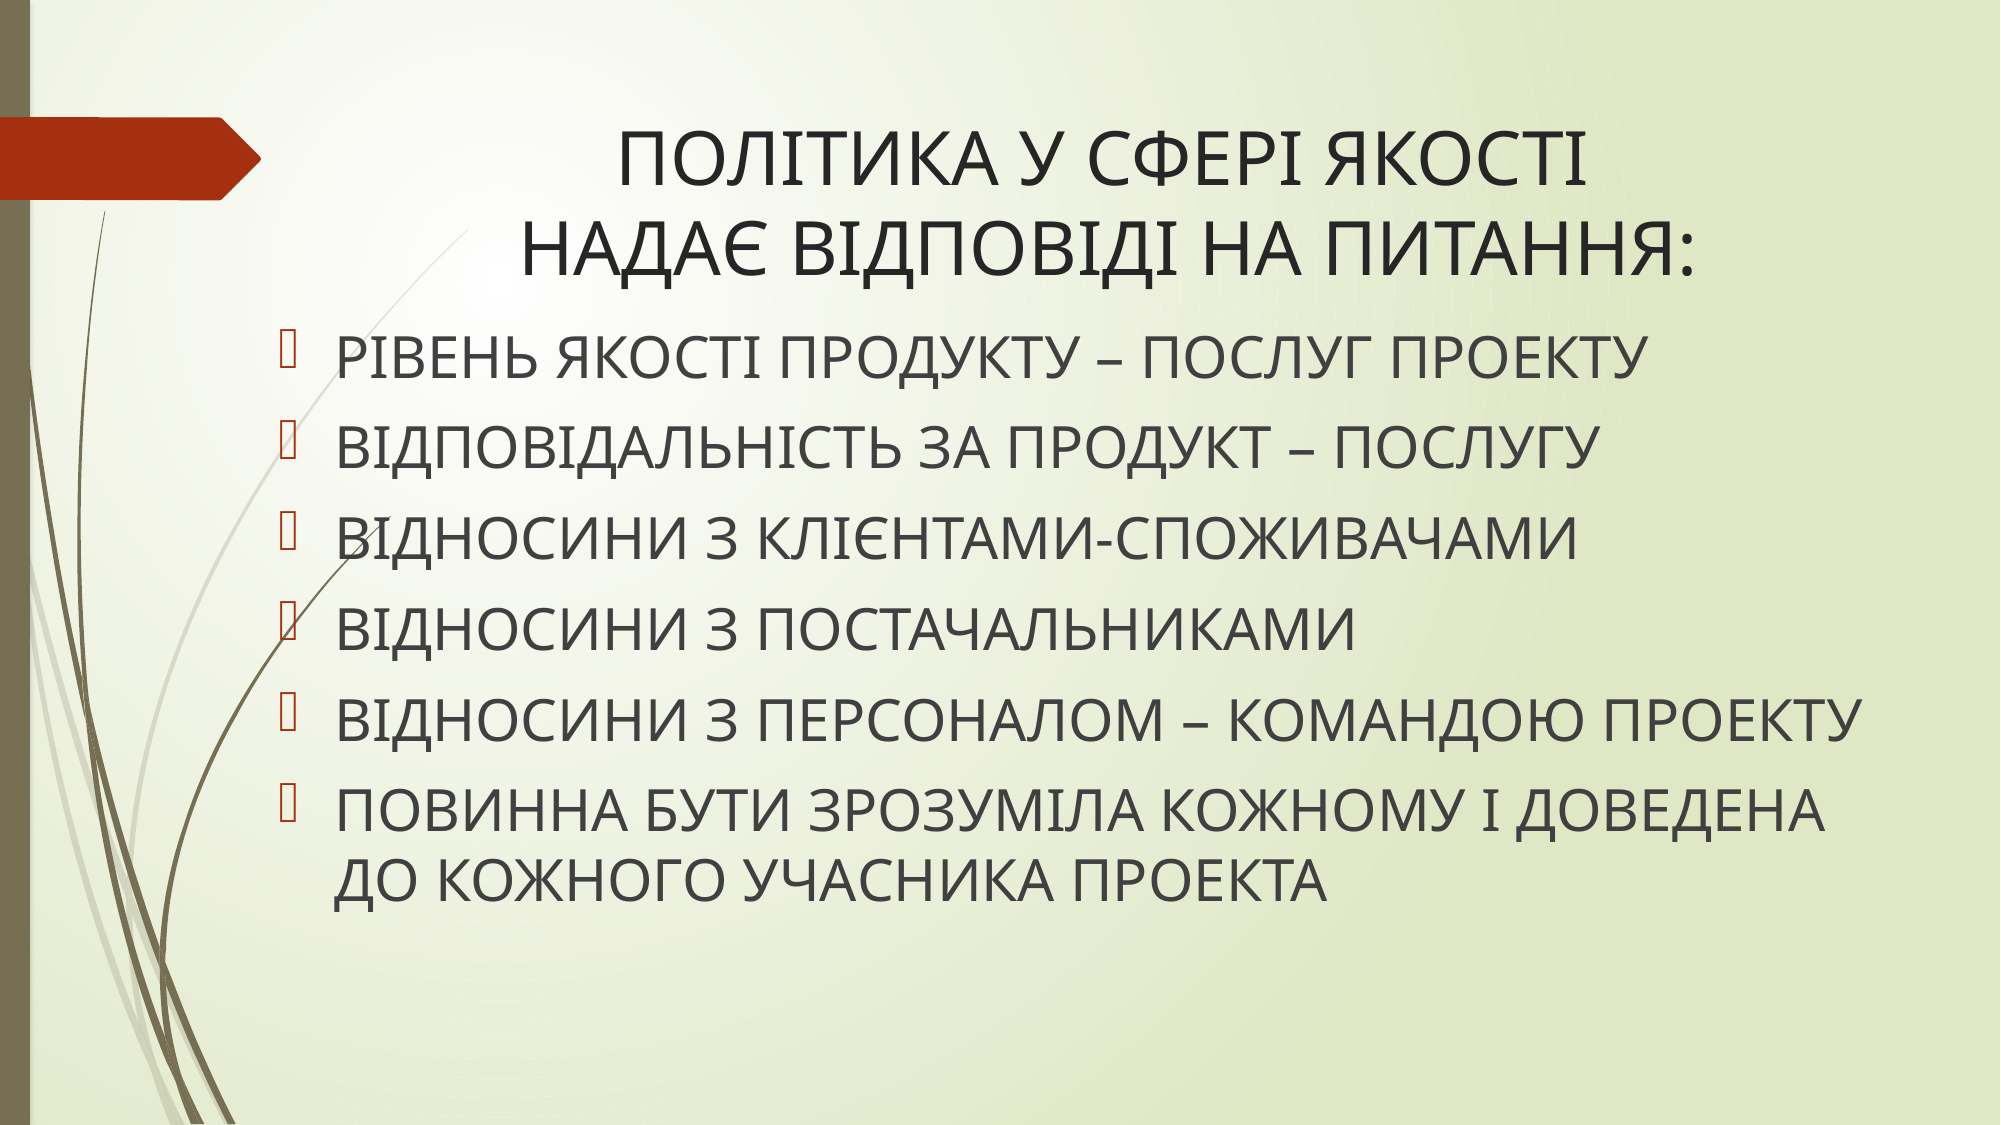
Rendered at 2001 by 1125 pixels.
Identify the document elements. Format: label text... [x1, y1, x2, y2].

title ПОЛІТИКА У СФЕРІ ЯКОСТІ НАДАЄ ВІДПОВІДІ НА ПИТАННЯ: [425, 102, 1888, 312]
list РІВЕНЬ ЯКОСТІ ПРОДУКТУ – ПОСЛУГ ПРОЕКТУ ВІДПОВІДАЛЬНІСТЬ ЗА ПРОДУКТ – ПОСЛУГУ ВІДНОСИНИ З КЛІЄНТАМИ-СПОЖИВАЧАМИ ВІДНОСИНИ З ПОСТАЧАЛЬНИКАМИ ВІДНОСИНИ З ПЕРСОНАЛОМ – КОМАНДОЮ ПРОЕКТУ ПОВИННА БУТИ ЗРОЗУМІЛА КОЖНОМУ І ДОВЕДЕНА ДО КОЖНОГО УЧАСНИКА ПРОЕКТА [263, 312, 1888, 1063]
